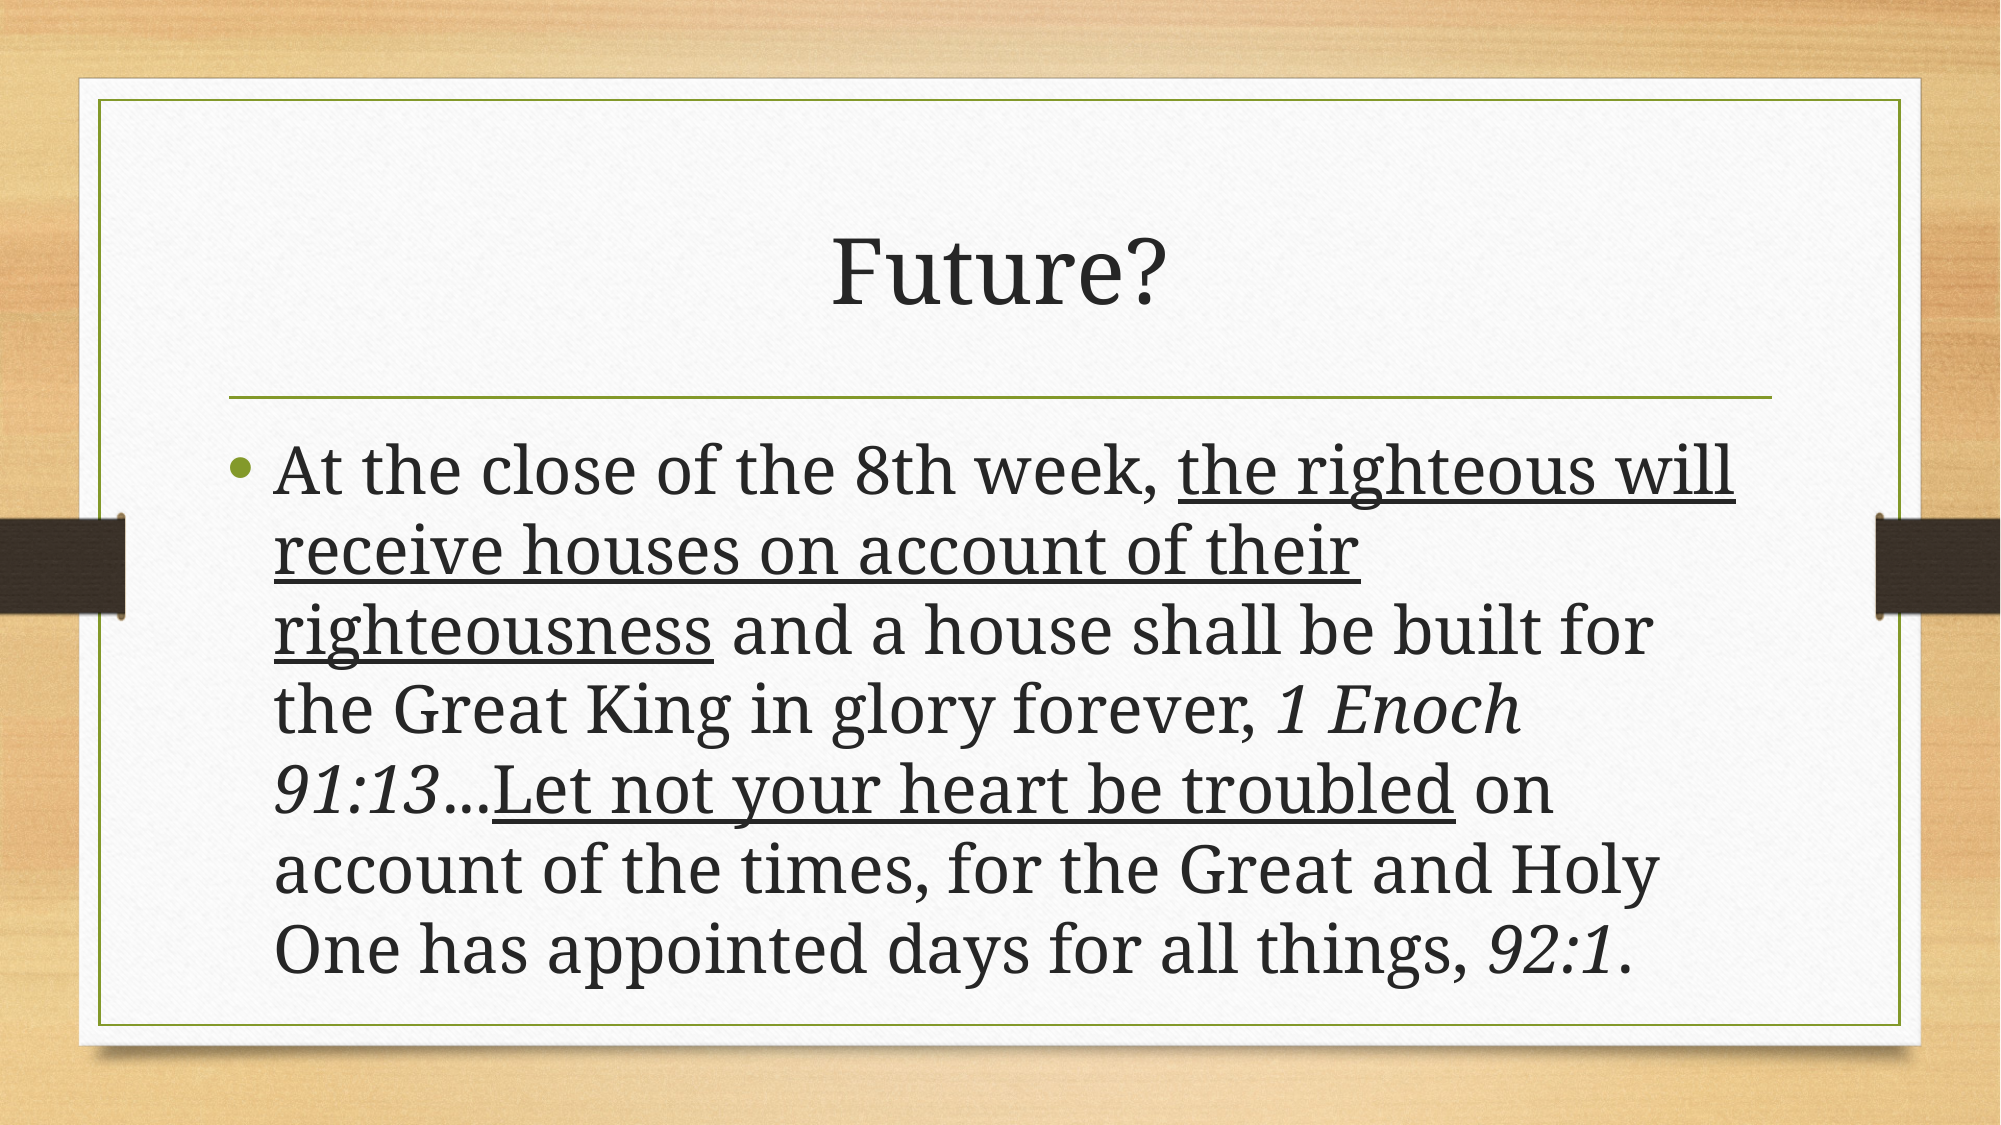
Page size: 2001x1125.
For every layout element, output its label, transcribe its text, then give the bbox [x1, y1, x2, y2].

list At the close of the 8th week, the righteous will receive houses on account of their righteousness and a house shall be built for the Great King in glory forever, 1 Enoch 91:13...Let not your heart be troubled on account of the times, for the Great and Holy One has appointed days for all things, 92:1. [212, 420, 1788, 963]
picture [0, 0, 2001, 1125]
title Future? [212, 161, 1788, 375]
